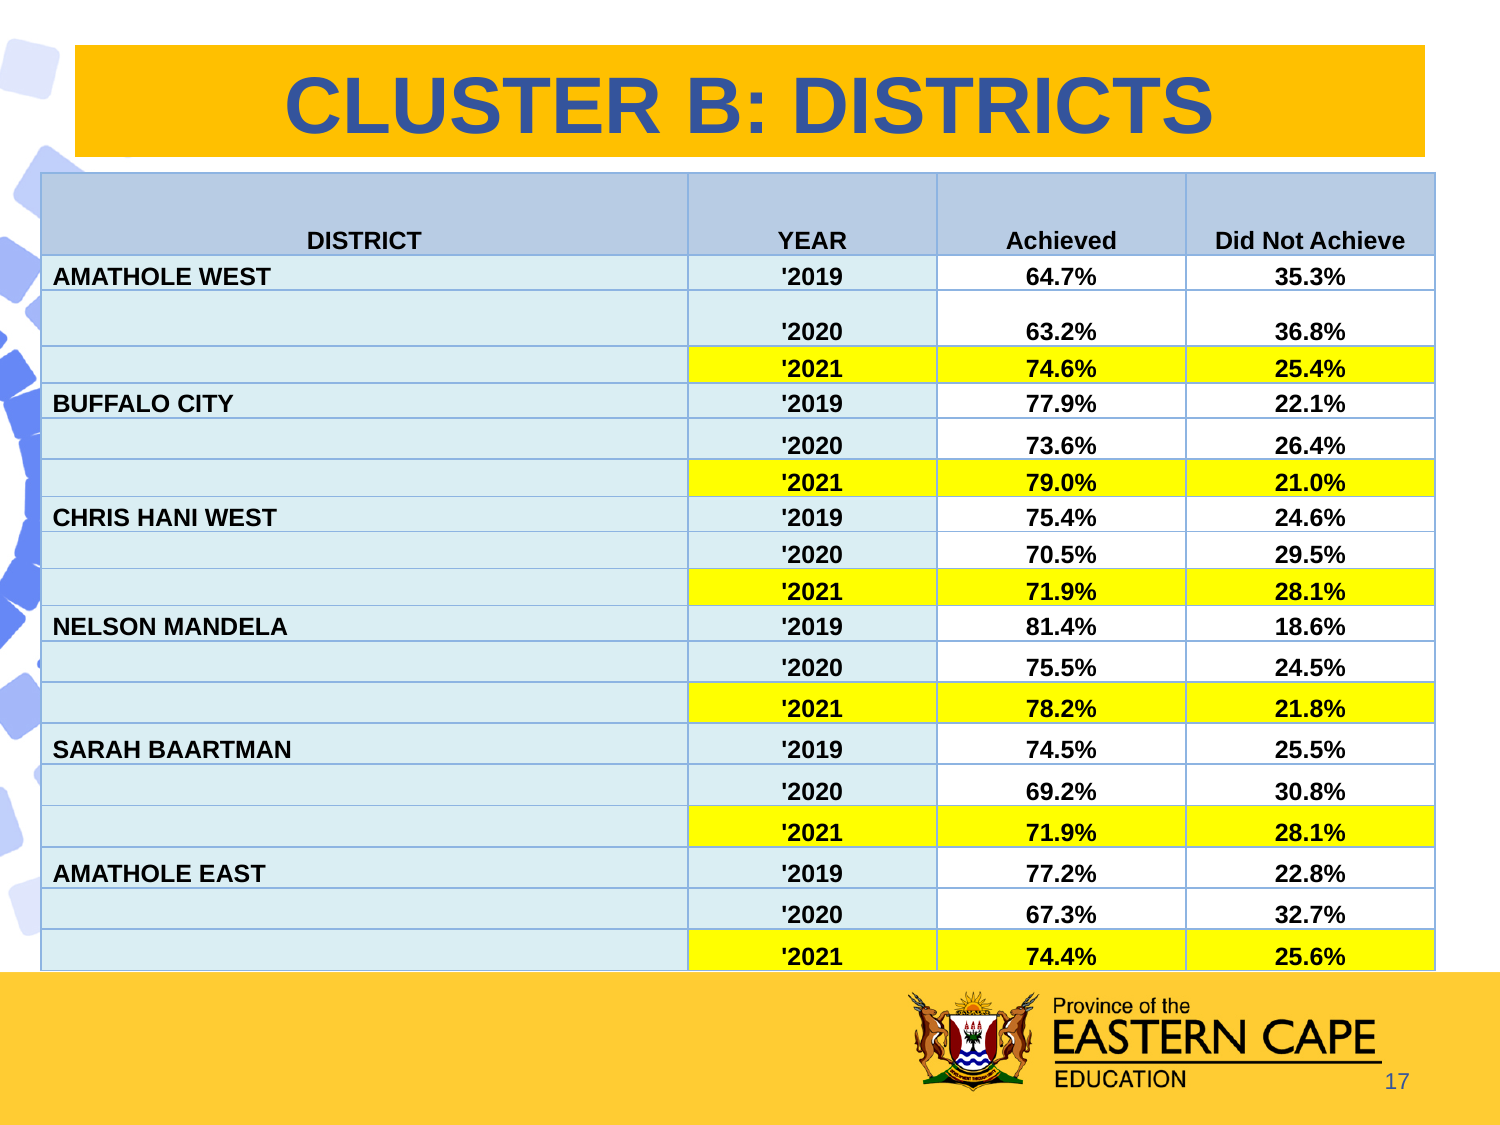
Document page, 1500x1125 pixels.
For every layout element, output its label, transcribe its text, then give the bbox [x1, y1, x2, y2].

table_cell 24.5% [1187, 642, 1434, 681]
table_cell 67.3% [938, 889, 1185, 928]
table_cell '2020 [689, 419, 936, 458]
table_cell 64.7% [938, 256, 1185, 289]
table_cell '2019 [689, 606, 936, 640]
table_cell 74.6% [938, 347, 1185, 382]
table_cell '2020 [689, 642, 936, 681]
table_cell 63.2% [938, 291, 1185, 345]
table_cell '2020 [689, 291, 936, 345]
table_cell [42, 930, 687, 970]
table_cell [42, 347, 687, 382]
table_cell 29.5% [1187, 532, 1434, 568]
title CLUSTER B: DISTRICTS [75, 45, 1425, 157]
table_cell 77.9% [938, 384, 1185, 417]
table_cell '2019 [689, 256, 936, 289]
table_cell '2021 [689, 347, 936, 382]
table_cell 75.4% [938, 497, 1185, 531]
table_header YEAR [689, 174, 936, 254]
table_cell 75.5% [938, 642, 1185, 681]
table_cell 81.4% [938, 606, 1185, 640]
table_cell '2021 [689, 930, 936, 970]
table_cell [42, 419, 687, 458]
table_cell 25.4% [1187, 347, 1434, 382]
table_cell '2019 [689, 384, 936, 417]
table_cell [42, 532, 687, 568]
table_cell [42, 683, 687, 722]
table_cell 74.5% [938, 724, 1185, 763]
table_cell [42, 569, 687, 605]
table_cell 30.8% [1187, 765, 1434, 805]
table_cell [42, 889, 687, 928]
table_cell 21.8% [1187, 683, 1434, 722]
table_cell '2019 [689, 848, 936, 887]
table_cell 73.6% [938, 419, 1185, 458]
table_cell 22.8% [1187, 848, 1434, 887]
table_cell '2020 [689, 889, 936, 928]
table_cell '2021 [689, 806, 936, 846]
table_cell 69.2% [938, 765, 1185, 805]
table_cell AMATHOLE WEST [42, 256, 687, 289]
slide_number 17 [1074, 1062, 1426, 1103]
table_cell 71.9% [938, 806, 1185, 846]
table_cell '2020 [689, 532, 936, 568]
table_cell 28.1% [1187, 569, 1434, 605]
table_cell 71.9% [938, 569, 1185, 605]
table_cell 28.1% [1187, 806, 1434, 846]
table_cell 18.6% [1187, 606, 1434, 640]
table_cell 26.4% [1187, 419, 1434, 458]
table_cell BUFFALO CITY [42, 384, 687, 417]
table_cell NELSON MANDELA [42, 606, 687, 640]
table_cell [42, 765, 687, 805]
table_cell '2020 [689, 765, 936, 805]
table_cell 21.0% [1187, 460, 1434, 496]
picture [0, 0, 1500, 1125]
table_cell '2019 [689, 724, 936, 763]
table_cell 36.8% [1187, 291, 1434, 345]
table_cell 32.7% [1187, 889, 1434, 928]
table_cell 79.0% [938, 460, 1185, 496]
table_cell CHRIS HANI WEST [42, 497, 687, 531]
table_cell 78.2% [938, 683, 1185, 722]
table_cell '2021 [689, 569, 936, 605]
table_cell 70.5% [938, 532, 1185, 568]
table_cell '2021 [689, 460, 936, 496]
table_cell [42, 460, 687, 496]
table_cell 77.2% [938, 848, 1185, 887]
table_cell 74.4% [938, 930, 1185, 970]
table_cell 24.6% [1187, 497, 1434, 531]
table_cell 25.5% [1187, 724, 1434, 763]
table_cell '2021 [689, 683, 936, 722]
table_cell SARAH BAARTMAN [42, 724, 687, 763]
table_cell 22.1% [1187, 384, 1434, 417]
table_header Achieved [938, 174, 1185, 254]
table_header DISTRICT [42, 174, 687, 254]
table_cell 35.3% [1187, 256, 1434, 289]
table_cell AMATHOLE EAST [42, 848, 687, 887]
table_cell 25.6% [1187, 930, 1434, 970]
table_header Did Not Achieve [1187, 174, 1434, 254]
table_cell [42, 642, 687, 681]
table_cell '2019 [689, 497, 936, 531]
table_cell [42, 291, 687, 345]
table_cell [42, 806, 687, 846]
